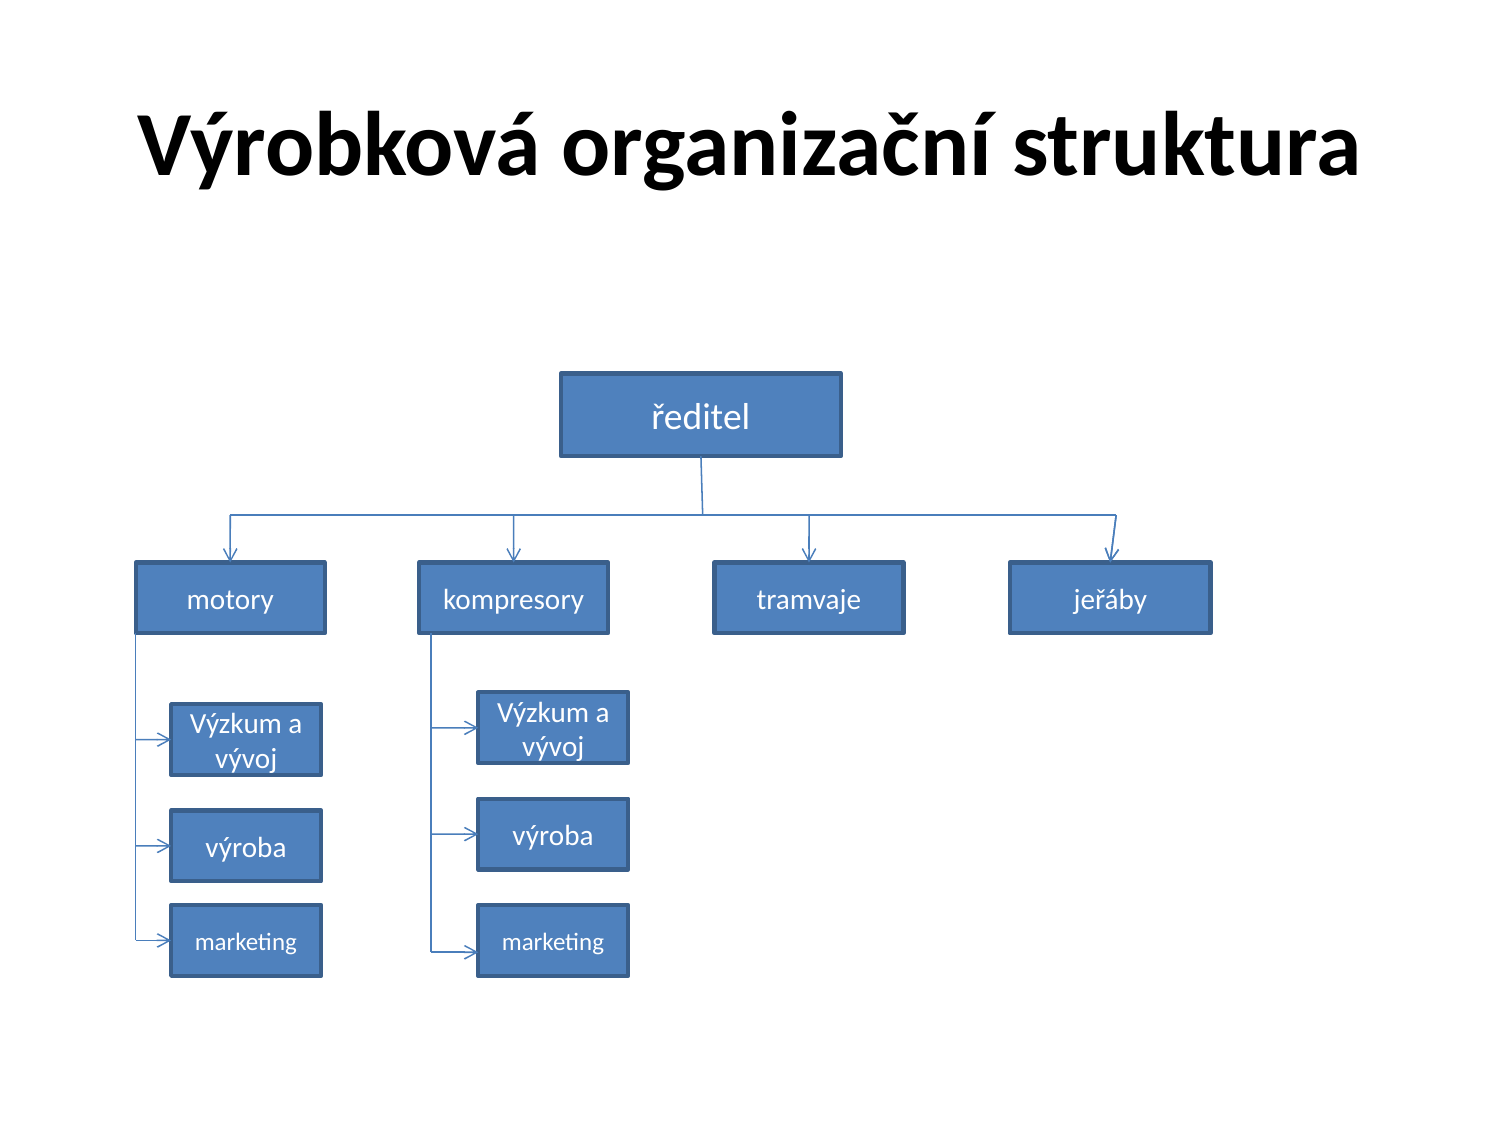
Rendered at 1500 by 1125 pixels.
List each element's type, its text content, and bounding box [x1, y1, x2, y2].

text_box ředitel [559, 371, 843, 458]
text_box výroba [169, 808, 323, 883]
text_box motory [134, 560, 327, 635]
text_box výroba [476, 797, 630, 872]
text_box marketing [169, 903, 323, 978]
text_box tramvaje [712, 560, 906, 635]
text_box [1109, 514, 1117, 563]
title Výrobková organizační struktura [75, 45, 1425, 233]
text_box marketing [476, 903, 630, 978]
text_box Výzkum a vývoj [476, 690, 630, 765]
text_box kompresory [417, 560, 610, 635]
text_box jeřáby [1008, 560, 1213, 635]
text_box Výzkum a vývoj [169, 702, 323, 777]
